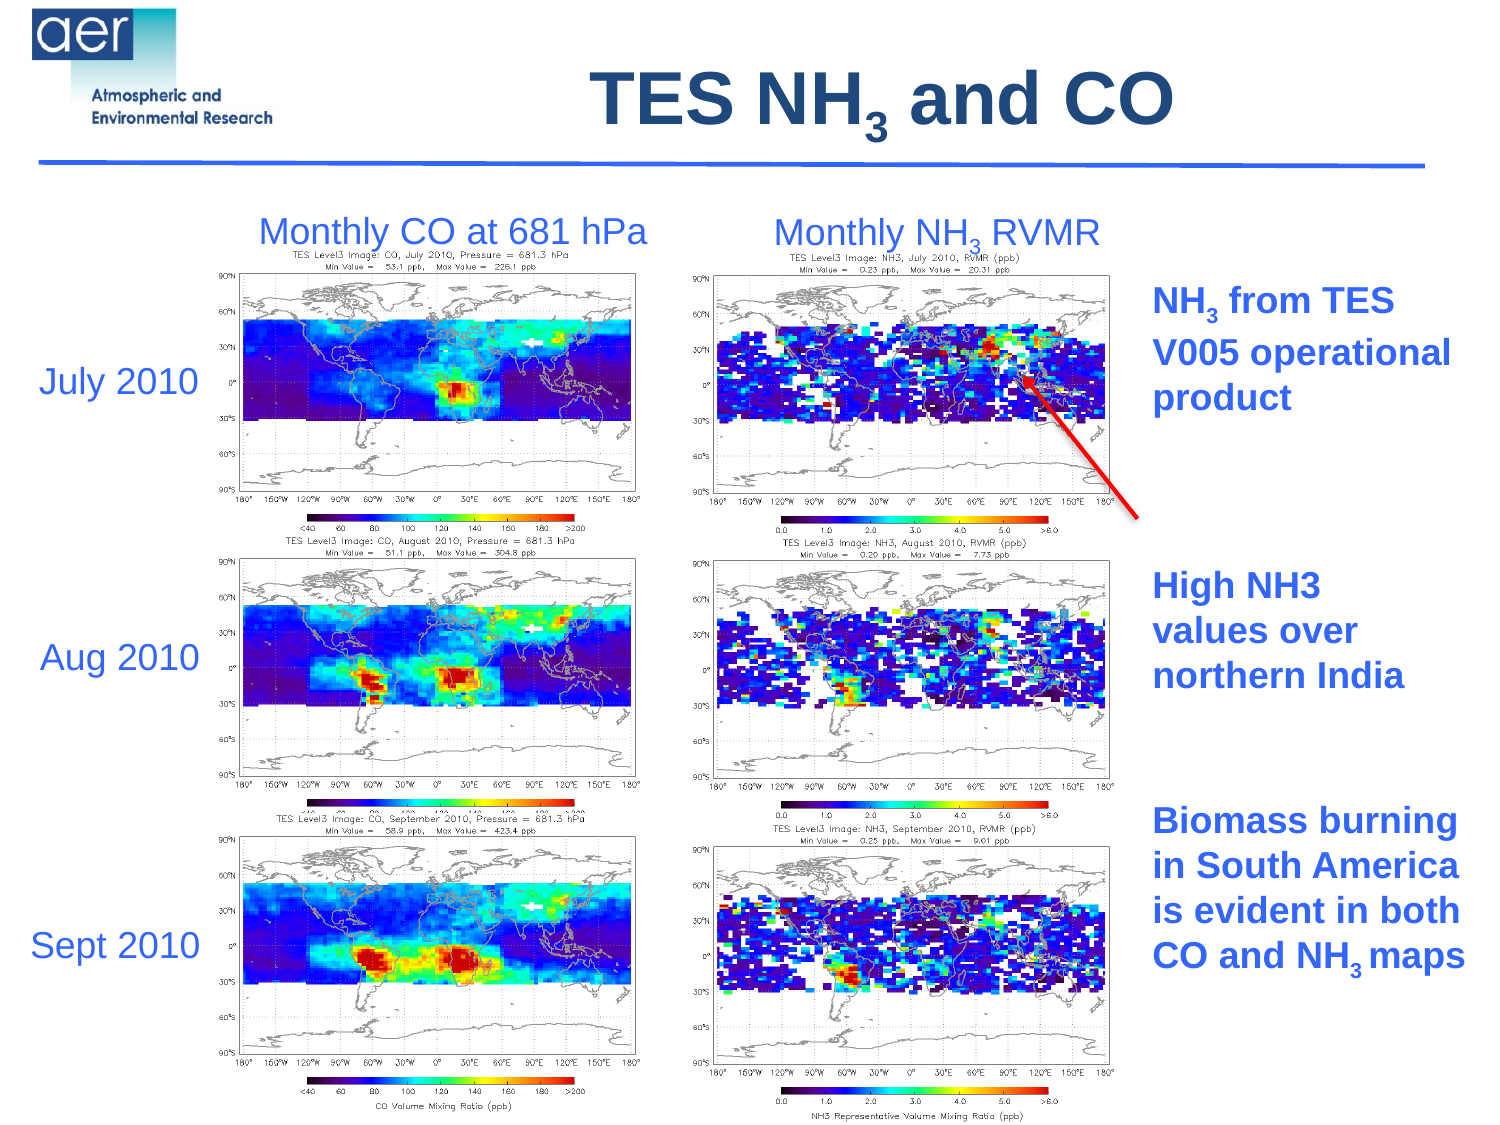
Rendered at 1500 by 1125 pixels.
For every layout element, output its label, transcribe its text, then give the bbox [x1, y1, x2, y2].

picture [692, 251, 1117, 1125]
text_box Monthly NH3 RVMR [758, 200, 1117, 251]
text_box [218, 199, 666, 1115]
text_box High NH3 values over northern India [1137, 553, 1430, 704]
title TES NH3 and CO [265, 0, 1500, 201]
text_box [1022, 374, 1138, 519]
text_box July 2010 [24, 349, 213, 410]
picture [25, 0, 265, 131]
text_box Biomass burning in South America is evident in both CO and NH3 maps [1137, 789, 1500, 990]
text_box NH3 from TES V005 operational product [1137, 269, 1500, 426]
text_box Aug 2010 [25, 625, 213, 686]
text_box Sept 2010 [15, 913, 213, 974]
